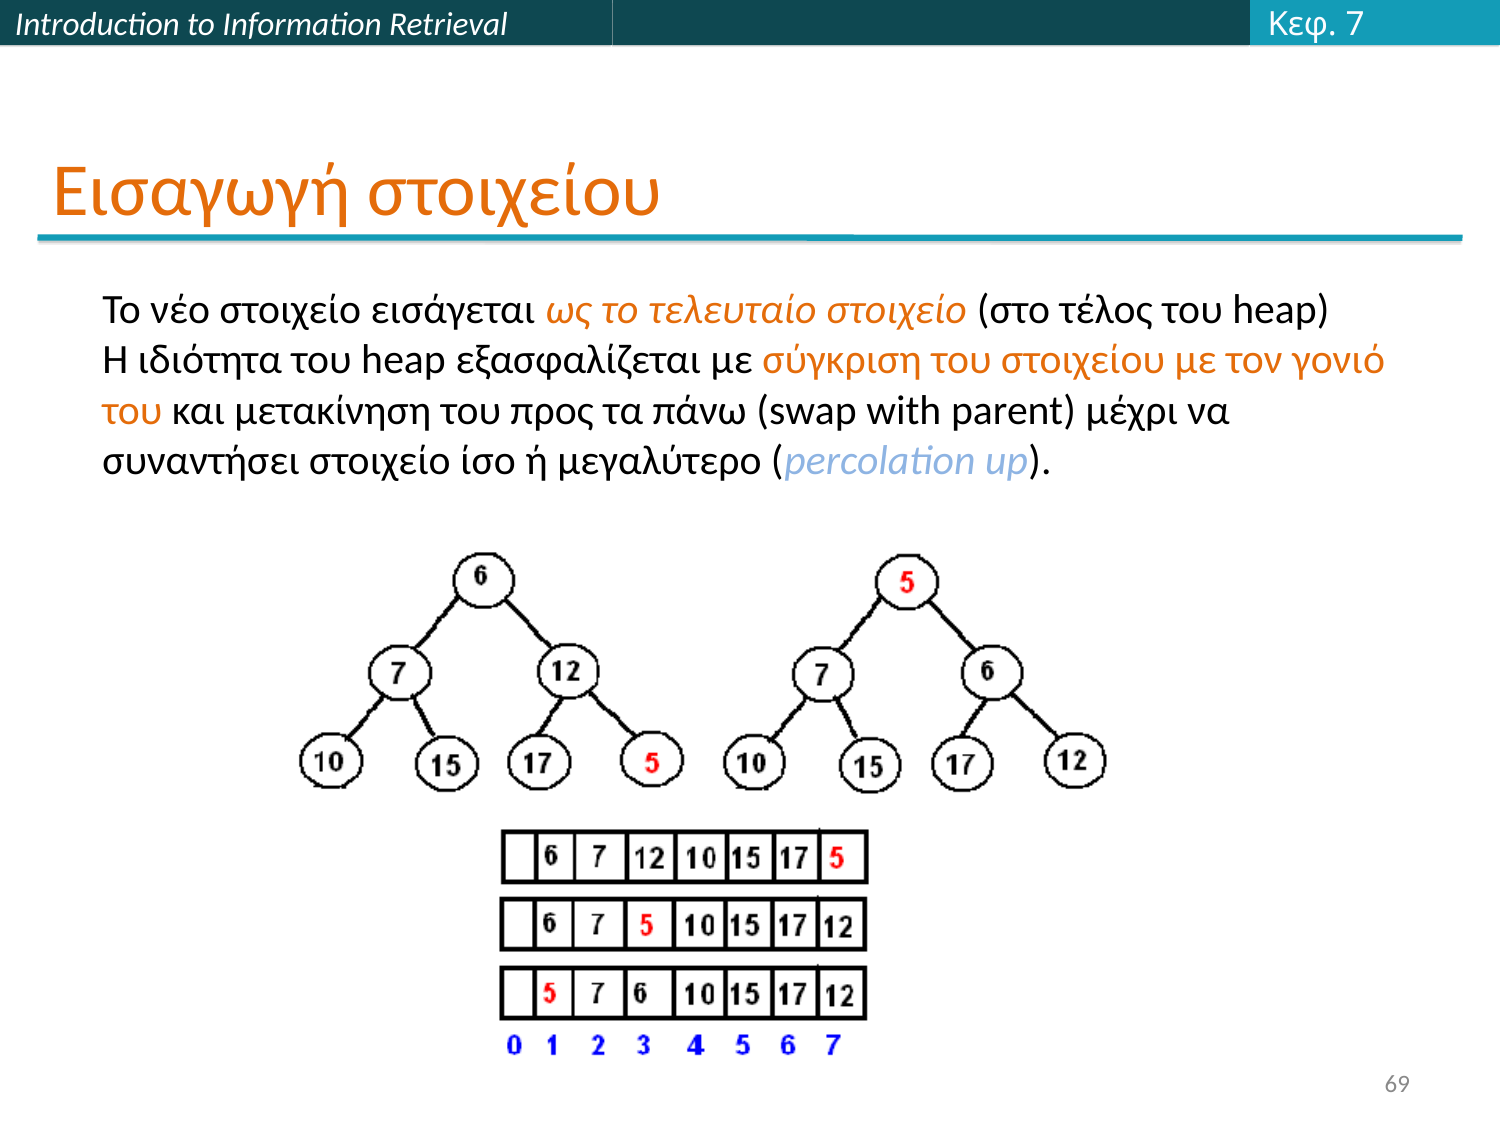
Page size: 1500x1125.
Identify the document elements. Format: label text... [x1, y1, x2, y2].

picture [287, 537, 1113, 1063]
title Εισαγωγή στοιχείου [37, 49, 1500, 238]
slide_number 69 [1074, 1062, 1425, 1103]
text_box Κεφ. 7 [1252, 0, 1380, 50]
text_box Το νέο στοιχείο εισάγεται ως το τελευταίο στοιχείο (στο τέλος του heap) Η ιδιότητα του heap εξασφαλίζεται με σύγκριση του στοιχείου με τον γονιό του και μετακίνηση του προς τα πάνω (swap with parent) μέχρι να συναντήσει στοιχείο ίσο ή μεγαλύτερο (percolation up). [87, 274, 1400, 490]
